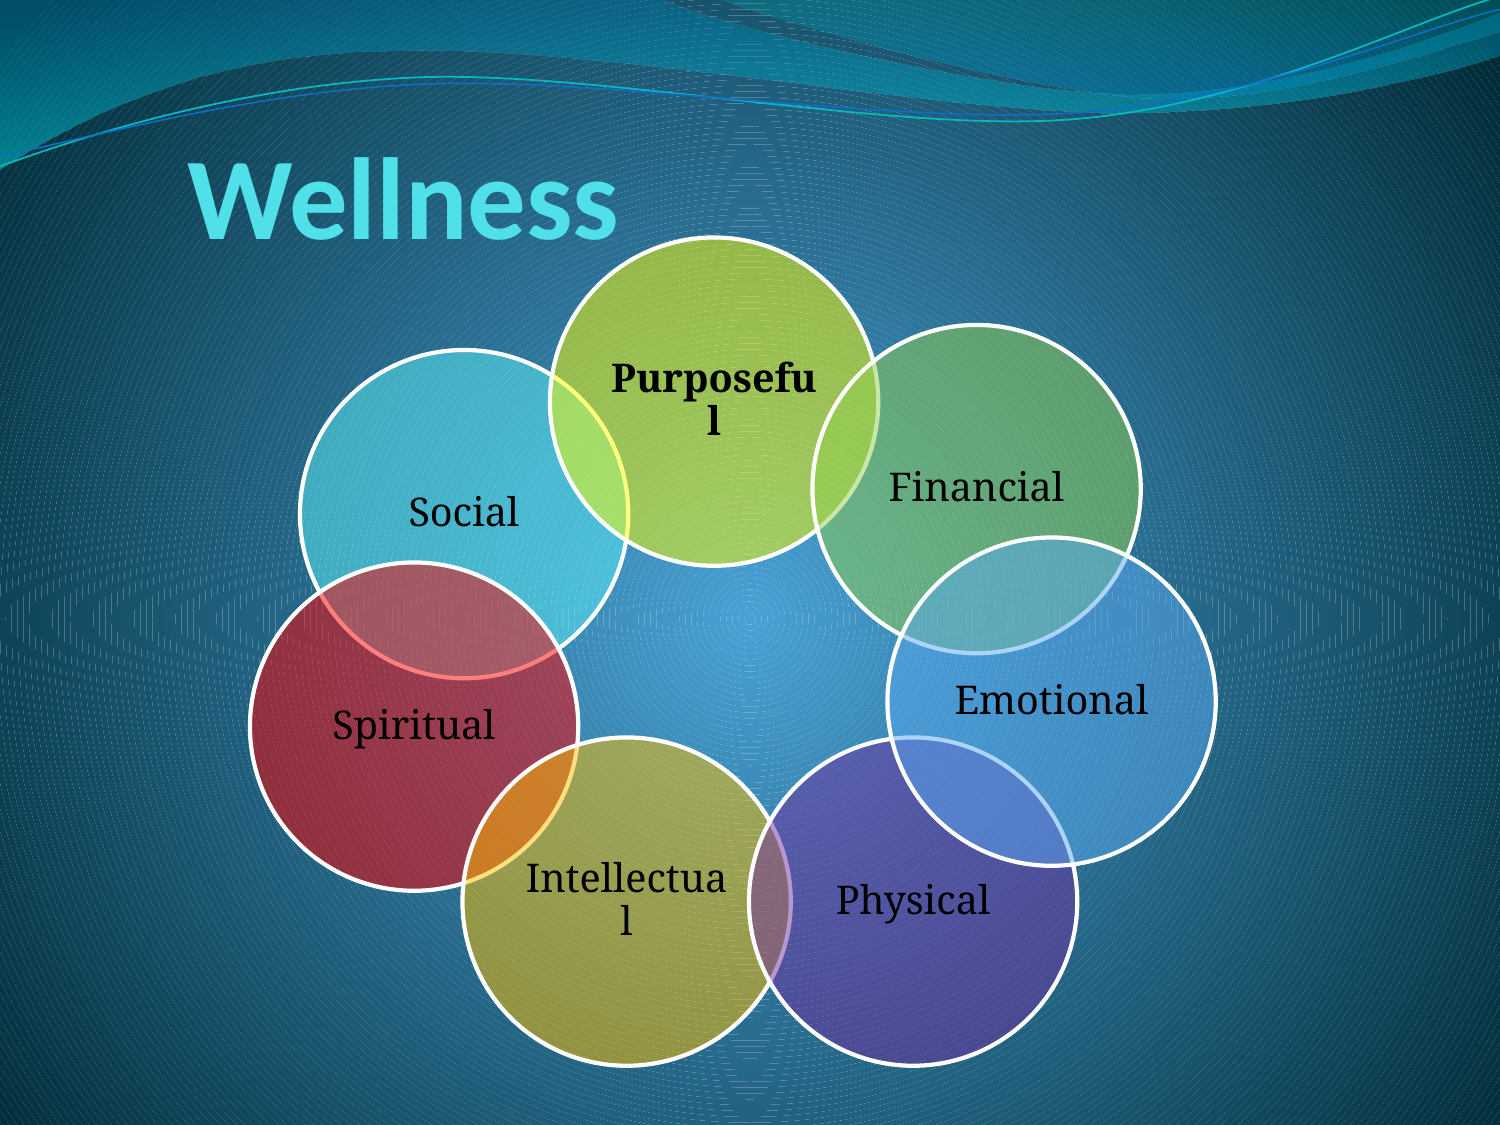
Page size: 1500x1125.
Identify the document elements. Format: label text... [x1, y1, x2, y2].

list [74, 237, 1413, 1088]
title Wellness [187, 118, 1476, 263]
